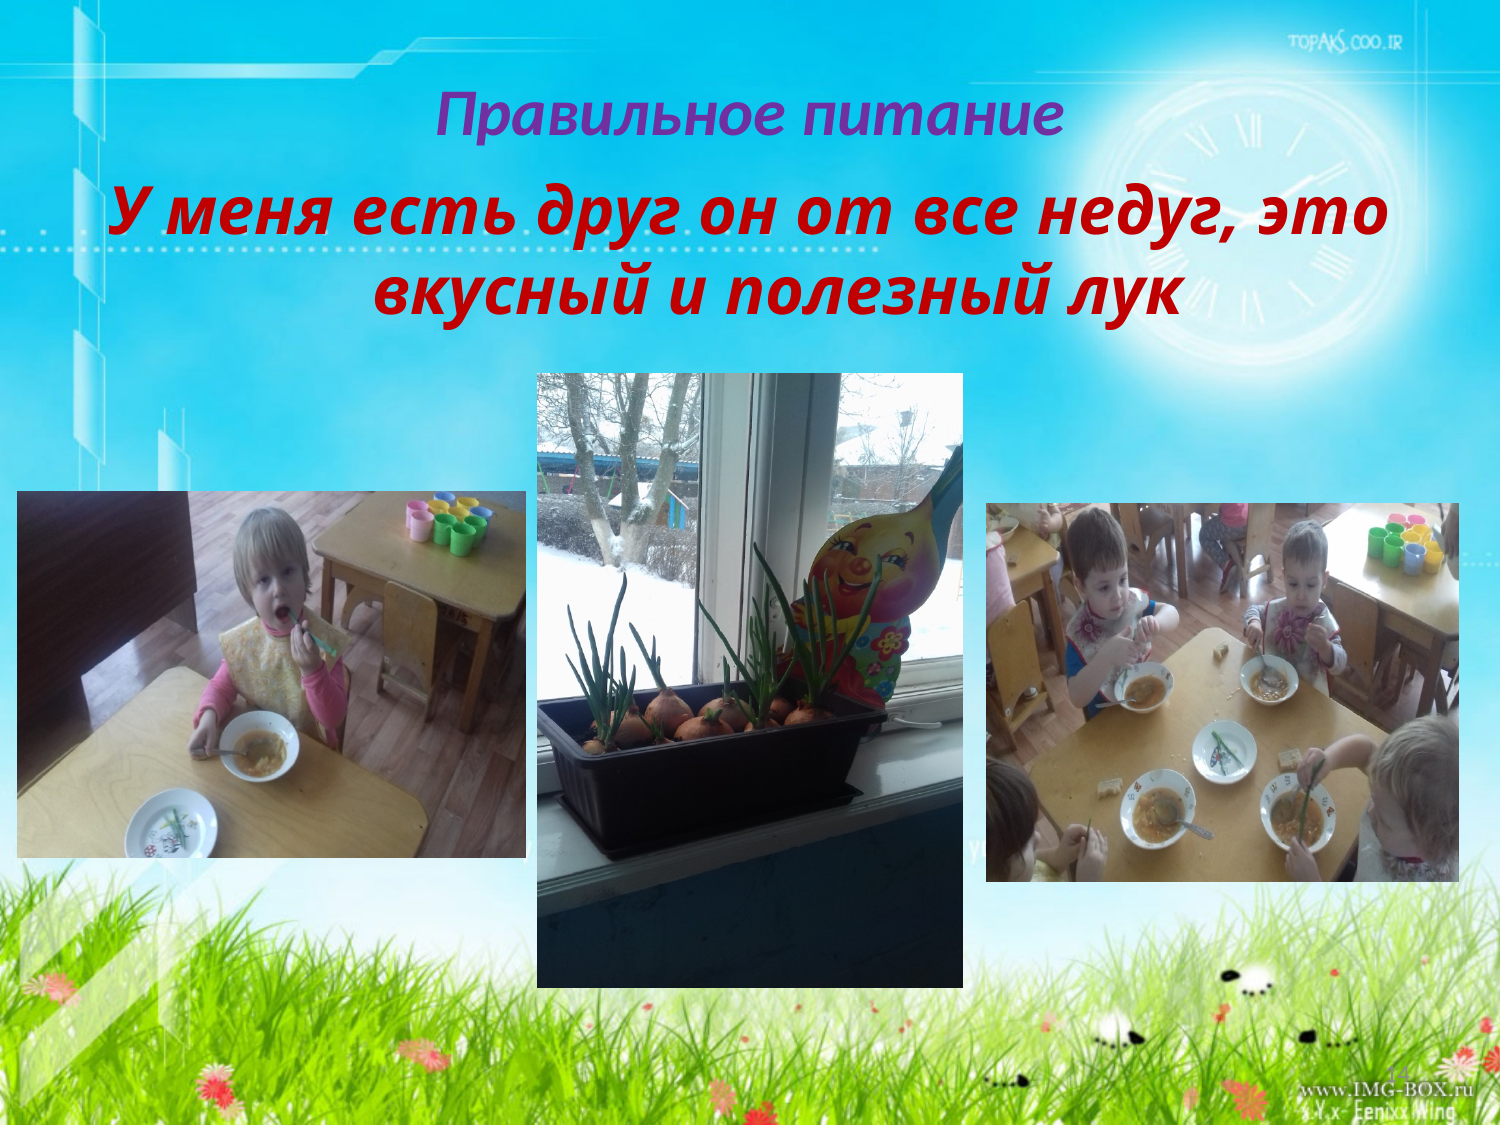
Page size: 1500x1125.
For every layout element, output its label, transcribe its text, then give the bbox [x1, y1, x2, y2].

title Правильное питание [74, 44, 1426, 160]
slide_number 14 [1074, 1042, 1425, 1103]
picture [537, 373, 963, 988]
list У меня есть друг он от все недуг, это вкусный и полезный лук [74, 160, 1426, 1006]
picture [0, 0, 1500, 1125]
